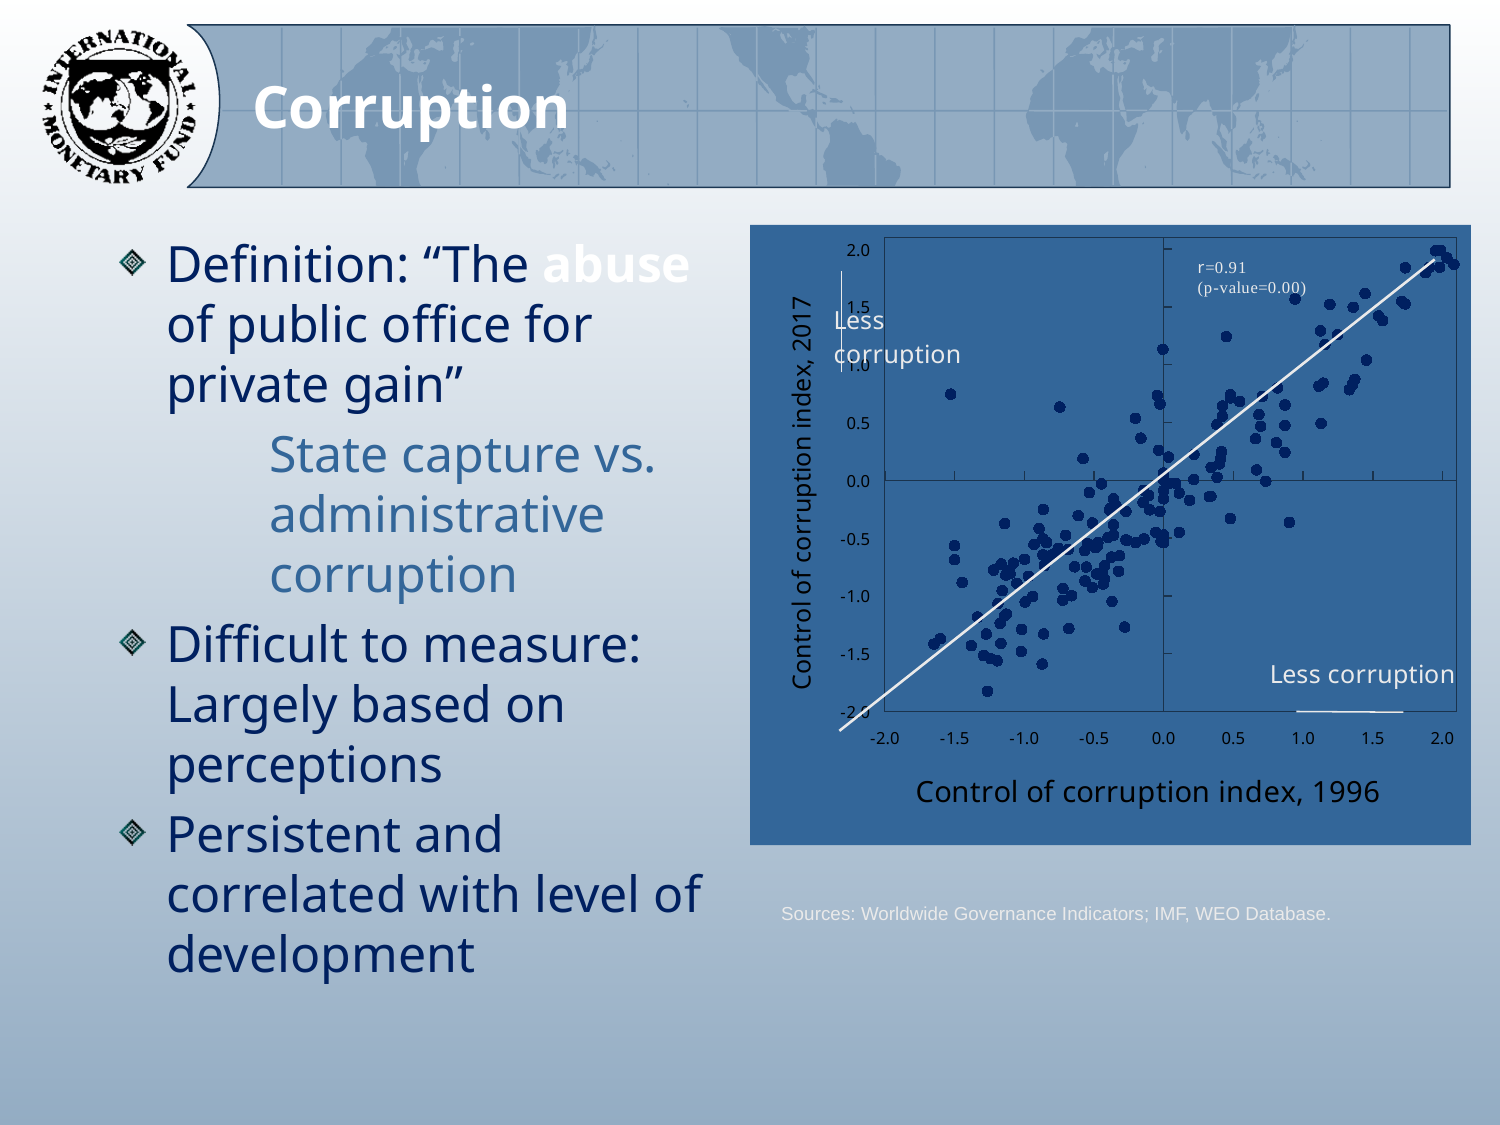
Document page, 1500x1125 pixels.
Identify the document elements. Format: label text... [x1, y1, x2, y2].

picture [119, 249, 146, 276]
title Corruption [251, 62, 1351, 149]
text_box Sources: Worldwide Governance Indicators; IMF, WEO Database. [766, 894, 1487, 959]
chart [749, 224, 1472, 846]
picture [119, 819, 146, 846]
picture [37, 24, 200, 188]
picture [119, 629, 146, 656]
list Definition: “The abuse of public office for private gain” State capture vs. administrative corruption Difficult to measure: Largely based on perceptions Persistent and correlated with level of development [28, 224, 750, 1013]
